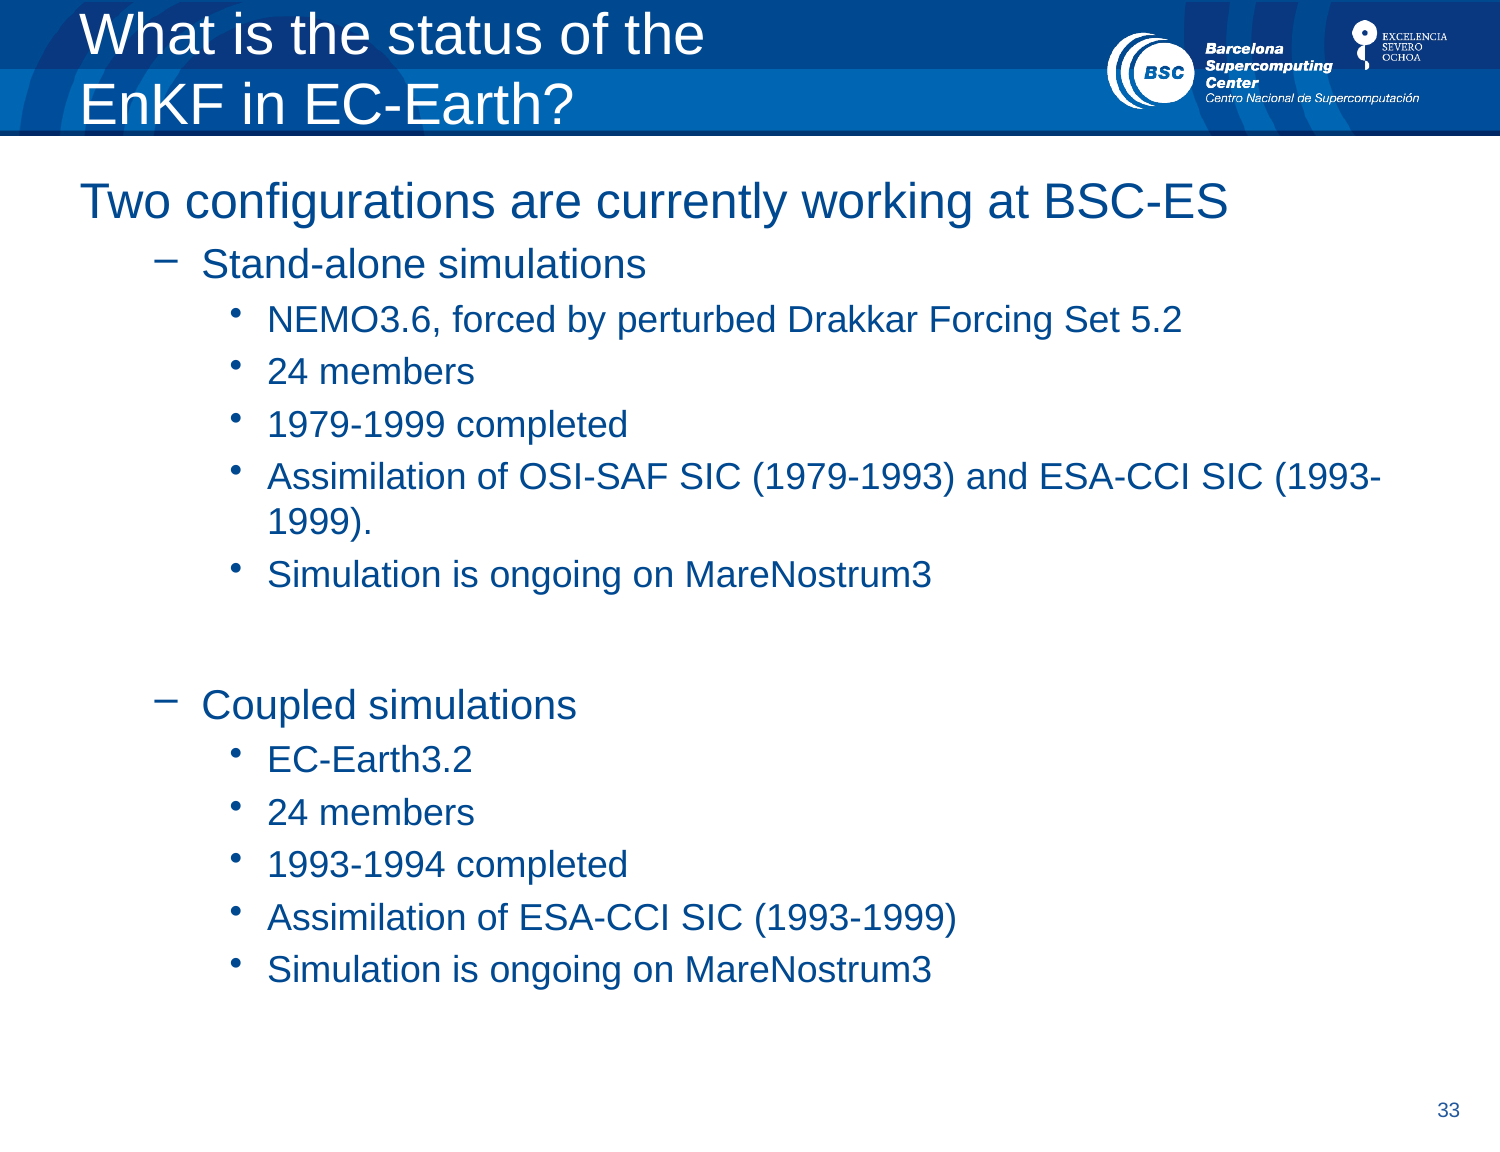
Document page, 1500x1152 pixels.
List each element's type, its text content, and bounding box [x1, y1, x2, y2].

picture [0, 0, 1500, 136]
list Two configurations are currently working at BSC-ES Stand-alone simulations NEMO3.6, forced by perturbed Drakkar Forcing Set 5.2 24 members 1979-1999 completed Assimilation of OSI-SAF SIC (1979-1993) and ESA-CCI SIC (1993-1999). Simulation is ongoing on MareNostrum3 Coupled simulations EC-Earth3.2 24 members 1993-1994 completed Assimilation of ESA-CCI SIC (1993-1999) Simulation is ongoing on MareNostrum3 [64, 161, 1432, 1068]
title What is the status of the EnKF in EC-Earth? [65, 0, 880, 104]
